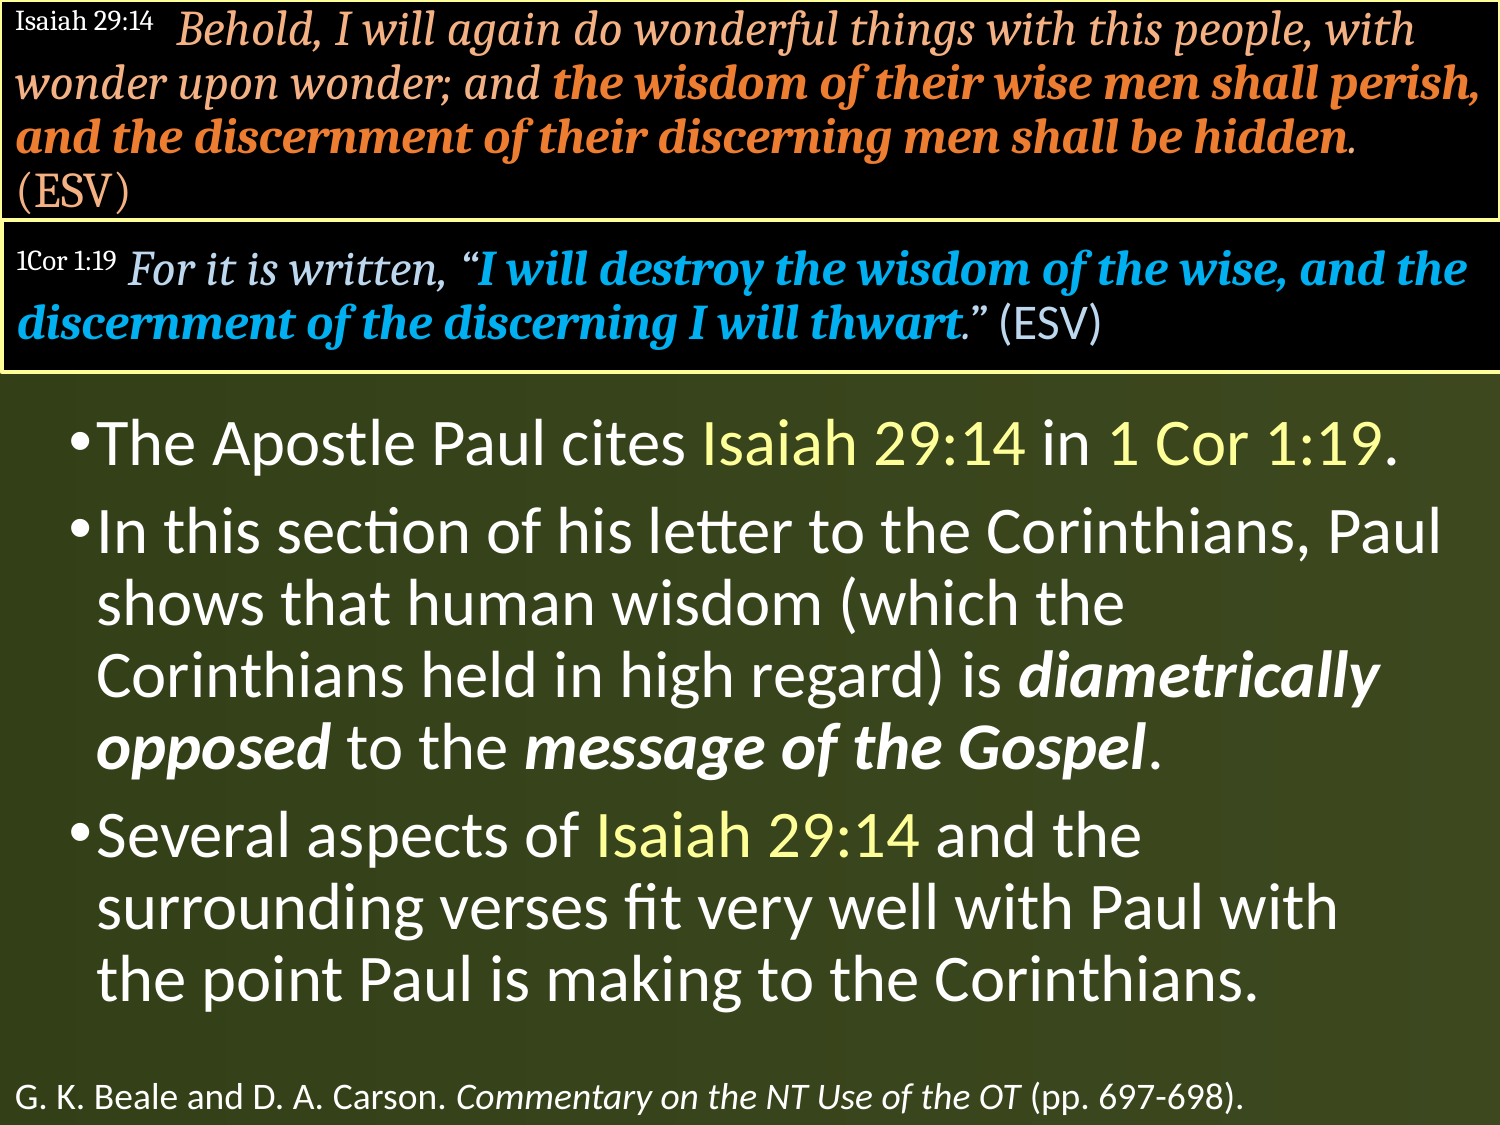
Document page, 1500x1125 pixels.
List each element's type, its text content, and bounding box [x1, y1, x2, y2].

text_box Isaiah 29:14 Behold, I will again do wonderful things with this people, with wonder upon wonder; and the wisdom of their wise men shall perish, and the discernment of their discerning men shall be hidden. (ESV) [0, 0, 1500, 222]
text_box 1Cor 1:19 For it is written, “I will destroy the wisdom of the wise, and the discernment of the discerning I will thwart.” (ESV) [1, 219, 1500, 372]
list The Apostle Paul cites Isaiah 29:14 in 1 Cor 1:19. In this section of his letter to the Corinthians, Paul shows that human wisdom (which the Corinthians held in high regard) is diametrically opposed to the message of the Gospel. Several aspects of Isaiah 29:14 and the surrounding verses fit very well with Paul with the point Paul is making to the Corinthians. [53, 400, 1462, 1070]
text_box G. K. Beale and D. A. Carson. Commentary on the NT Use of the OT (pp. 697-698). [0, 1064, 1500, 1125]
